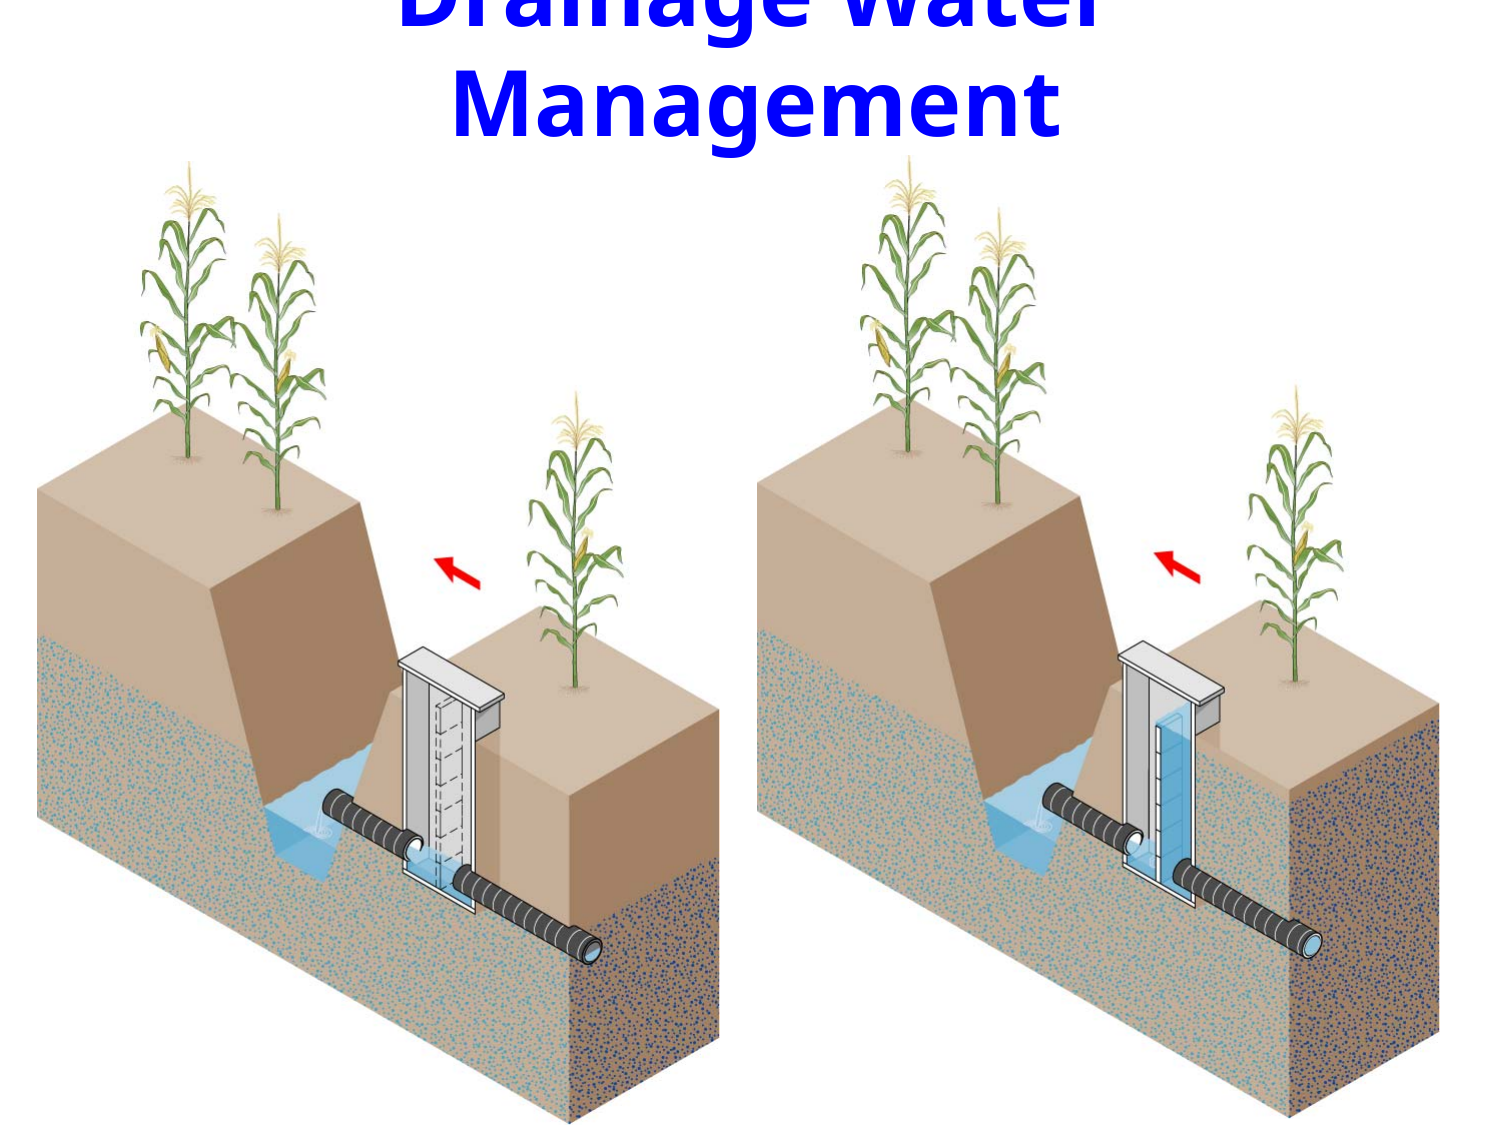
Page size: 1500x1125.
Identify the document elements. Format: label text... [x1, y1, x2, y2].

text_box Drainage Water Management [61, 37, 1449, 163]
picture [757, 155, 1440, 1120]
picture [37, 161, 721, 1125]
